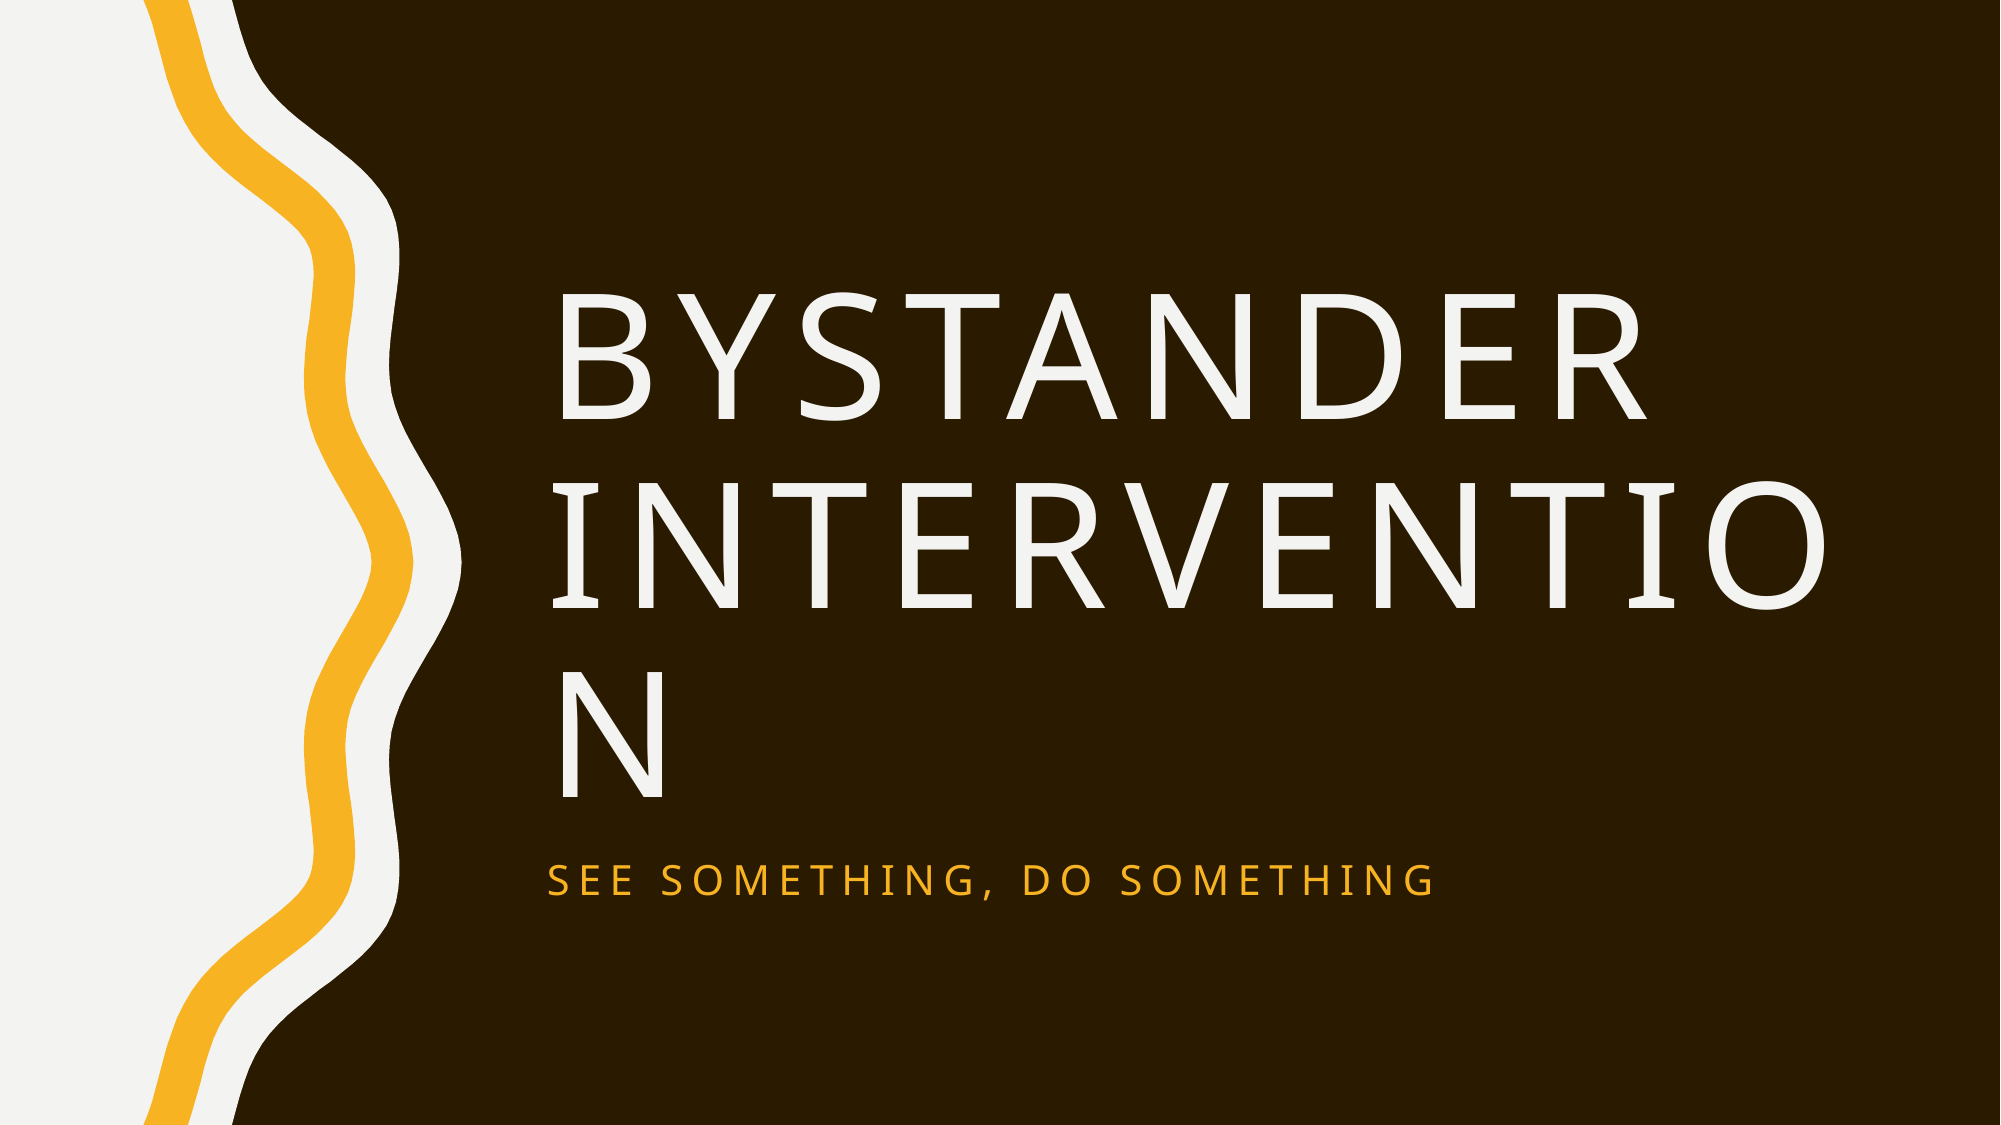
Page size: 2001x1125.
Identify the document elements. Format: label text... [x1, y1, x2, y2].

list See something, do something [531, 846, 1684, 1003]
title Bystander intervention [531, 176, 1875, 843]
